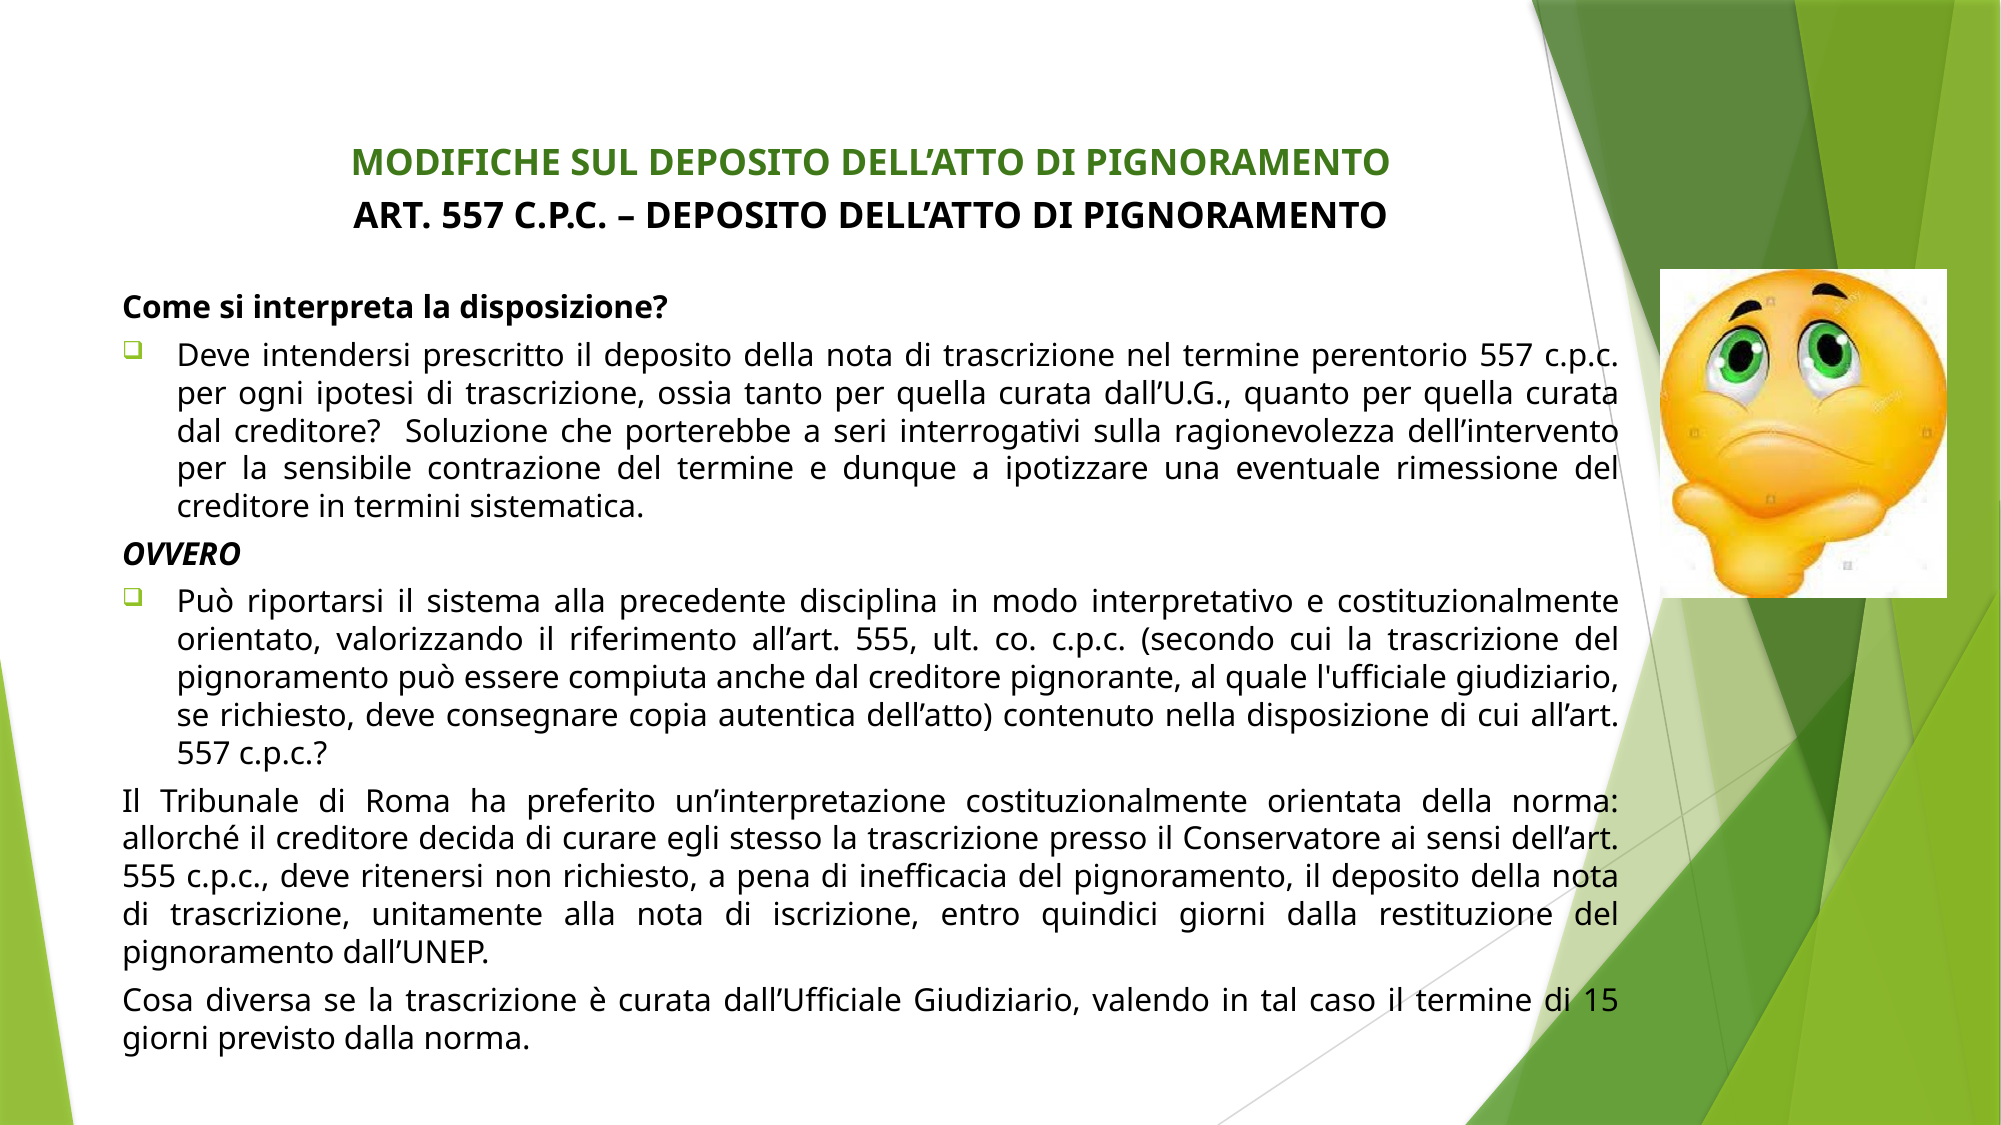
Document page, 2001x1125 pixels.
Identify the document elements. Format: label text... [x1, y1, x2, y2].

list MODIFICHE SUL DEPOSITO DELL’ATTO DI PIGNORAMENTO ART. 557 C.P.C. – DEPOSITO DELL’ATTO DI PIGNORAMENTO Come si interpreta la disposizione? Deve intendersi prescritto il deposito della nota di trascrizione nel termine perentorio 557 c.p.c. per ogni ipotesi di trascrizione, ossia tanto per quella curata dall’U.G., quanto per quella curata dal creditore? Soluzione che porterebbe a seri interrogativi sulla ragionevolezza dell’intervento per la sensibile contrazione del termine e dunque a ipotizzare una eventuale rimessione del creditore in termini sistematica. OVVERO Può riportarsi il sistema alla precedente disciplina in modo interpretativo e costituzionalmente orientato, valorizzando il riferimento all’art. 555, ult. co. c.p.c. (secondo cui la trascrizione del pignoramento può essere compiuta anche dal creditore pignorante, al quale l'ufficiale giudiziario, se richiesto, deve consegnare copia autentica dell’atto) contenuto nella disposizione di cui all’art. 557 c.p.c.? Il Tribunale di Roma ha preferito un’interpretazione costituzionalmente orientata della norma: allorché il creditore decida di curare egli stesso la trascrizione presso il Conservatore ai sensi dell’art. 555 c.p.c., deve ritenersi non richiesto, a pena di inefficacia del pignoramento, il deposito della nota di trascrizione, unitamente alla nota di iscrizione, entro quindici giorni dalla restituzione del pignoramento dall’UNEP. Cosa diversa se la trascrizione è curata dall’Ufficiale Giudiziario, valendo in tal caso il termine di 15 giorni previsto dalla norma. [107, 131, 1636, 1064]
picture [1659, 269, 1947, 598]
